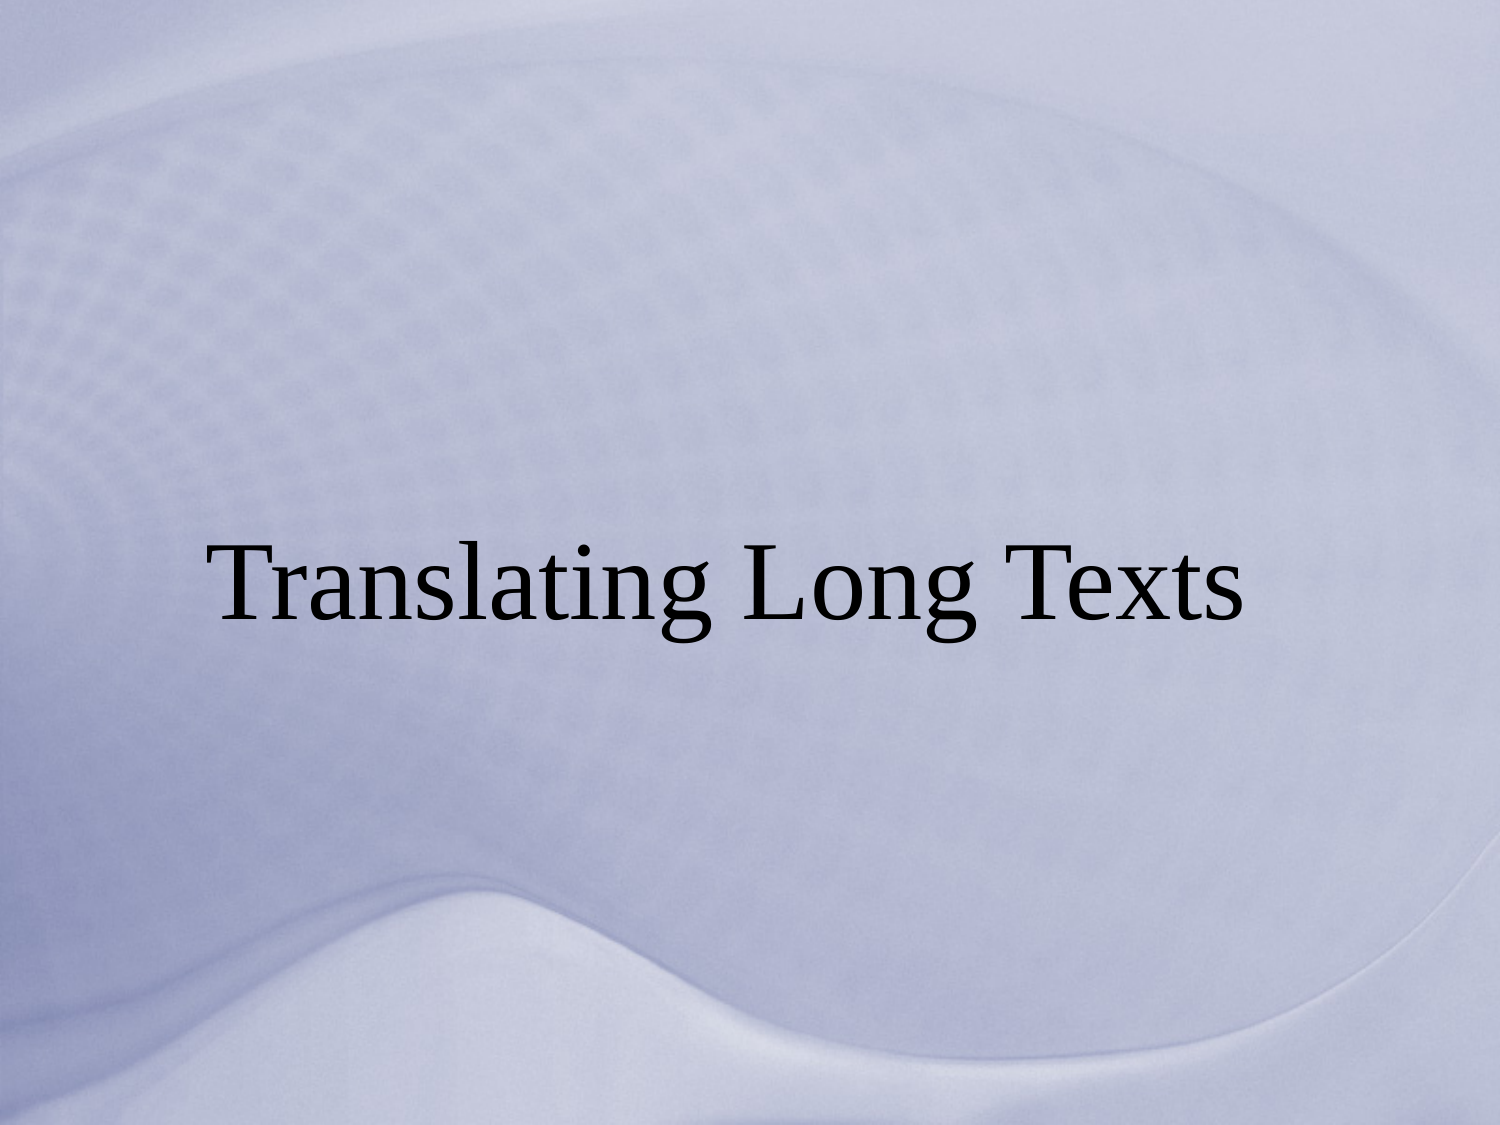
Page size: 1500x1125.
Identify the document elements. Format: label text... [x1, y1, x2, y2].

picture [0, 0, 1500, 1125]
title Translating Long Texts [34, 58, 1419, 1091]
